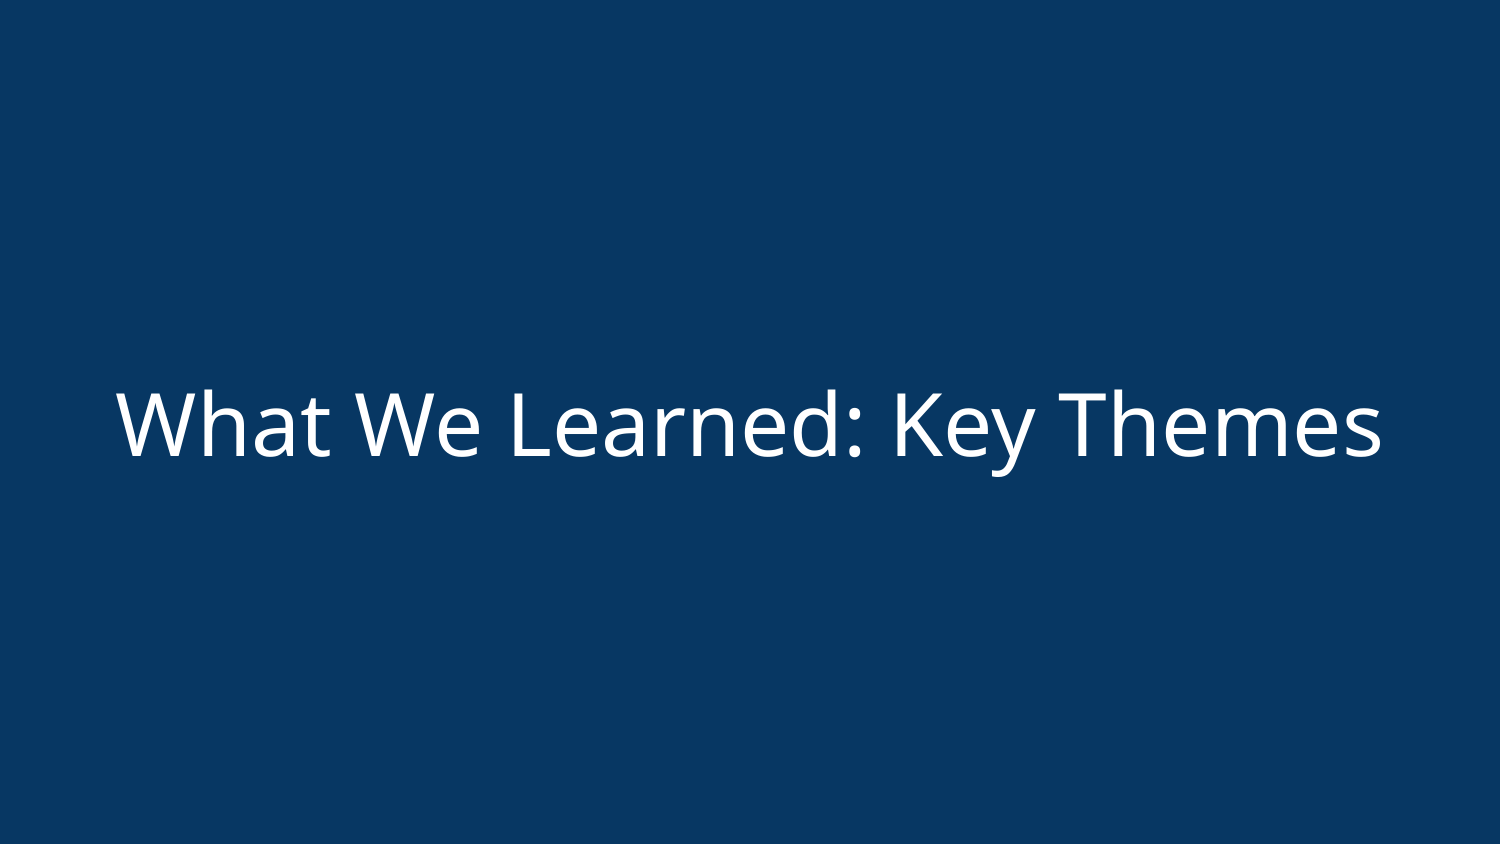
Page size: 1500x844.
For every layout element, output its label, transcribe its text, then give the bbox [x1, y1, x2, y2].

title What We Learned: Key Themes [75, 338, 1425, 505]
